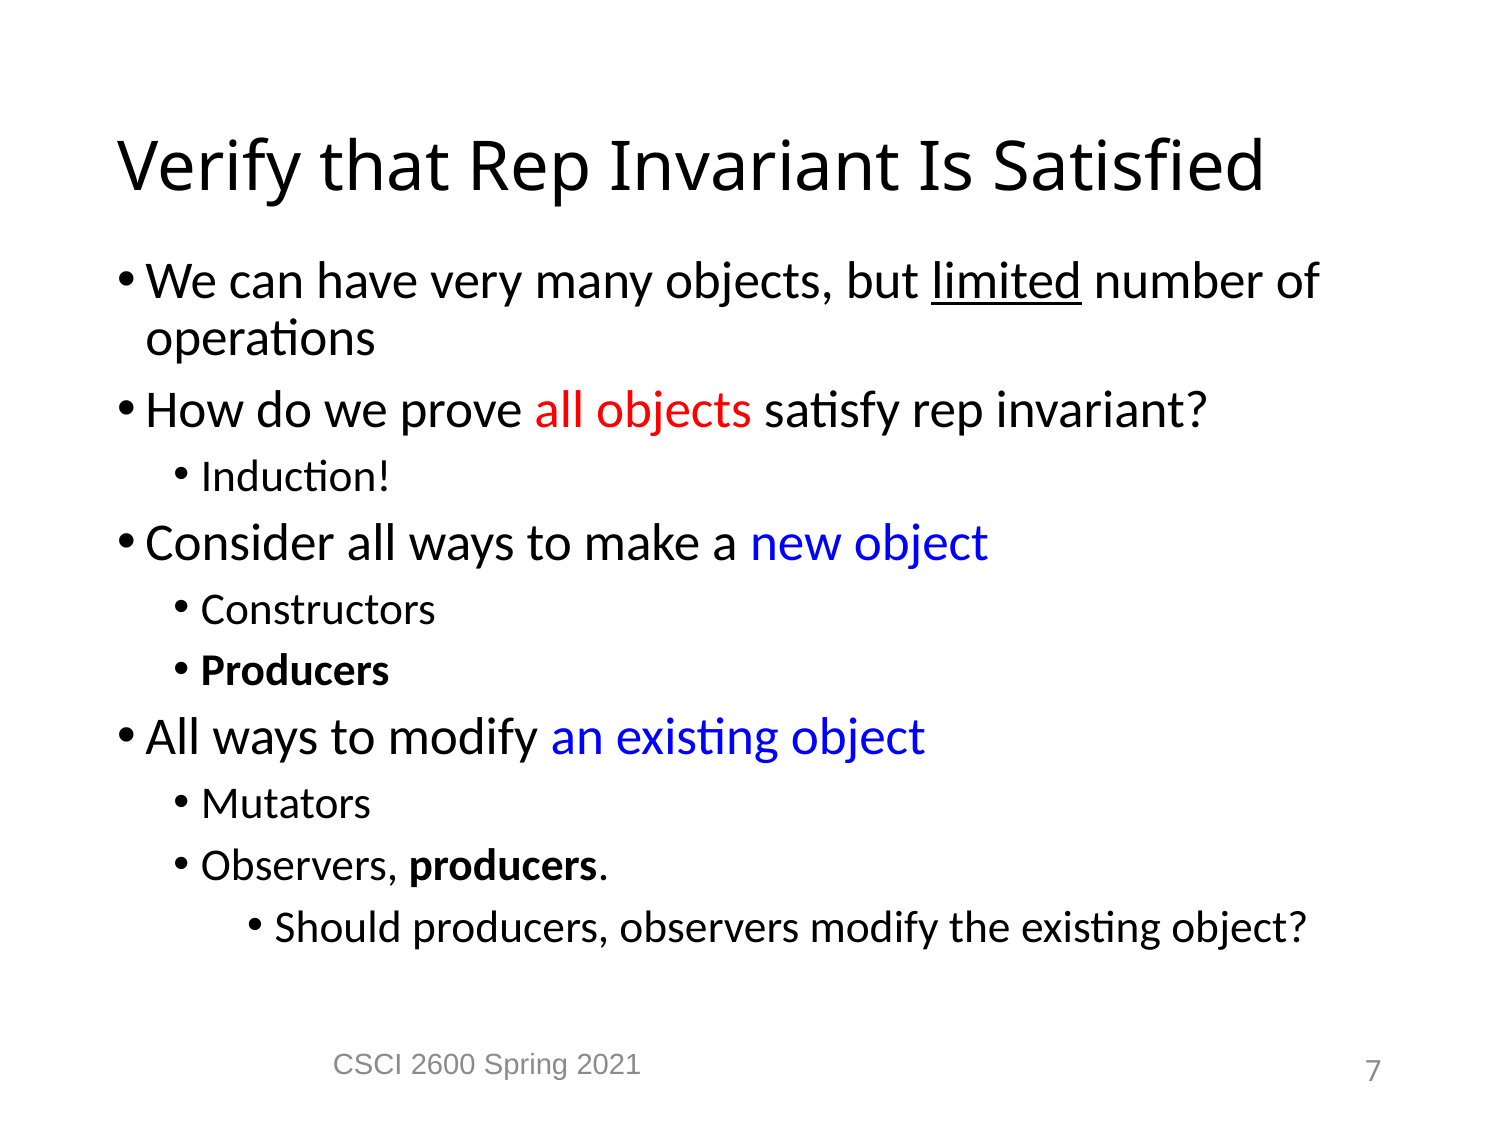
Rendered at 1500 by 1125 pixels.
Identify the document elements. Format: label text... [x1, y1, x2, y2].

text_box Verify that Rep Invariant Is Satisfied [103, 59, 1397, 245]
text_box We can have very many objects, but limited number of operations How do we prove all objects satisfy rep invariant? Induction! Consider all ways to make a new object Constructors Producers All ways to modify an existing object Mutators Observers, producers. Should producers, observers modify the existing object? [103, 245, 1397, 960]
text_box 7 [1059, 1042, 1397, 1103]
text_box CSCI 2600 Spring 2021 [37, 1025, 938, 1100]
